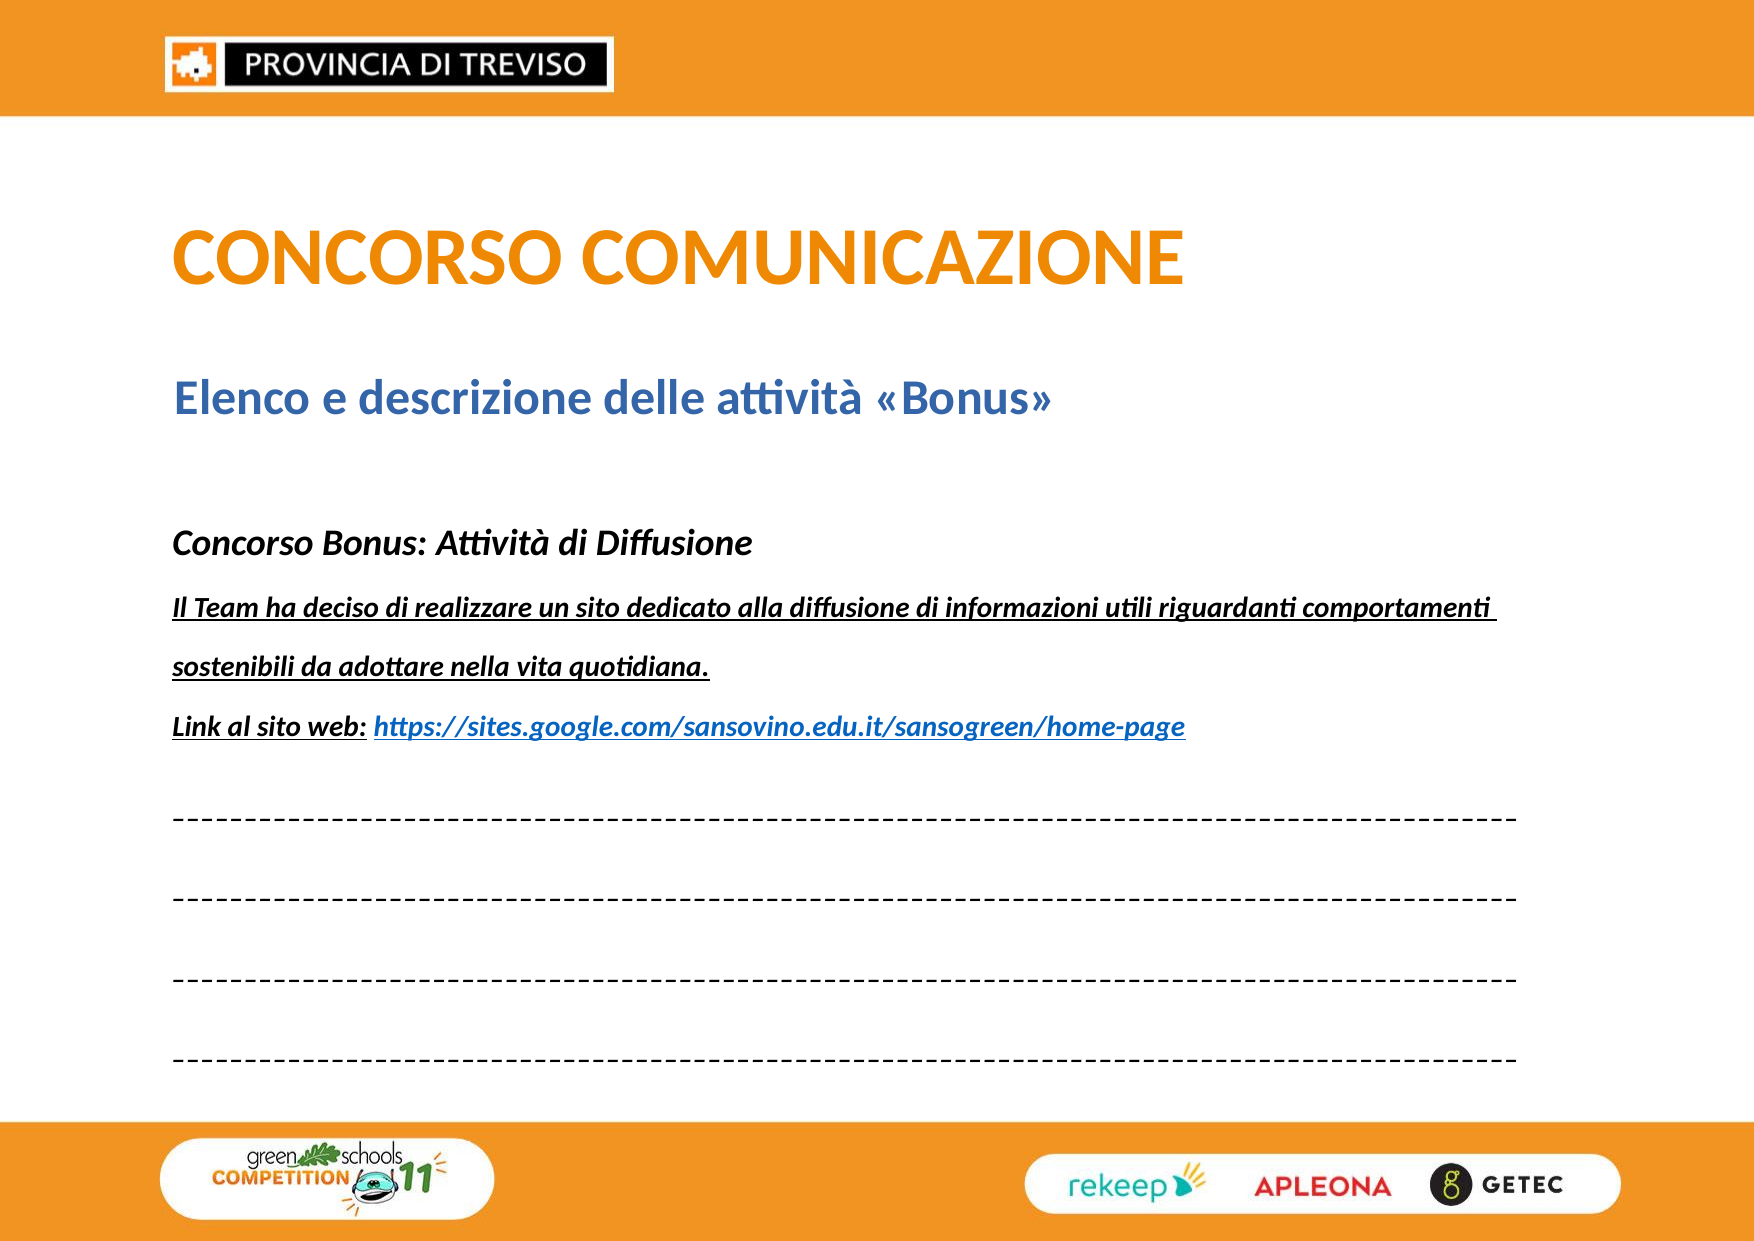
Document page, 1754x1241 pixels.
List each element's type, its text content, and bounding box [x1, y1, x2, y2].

text_box CONCORSO COMUNICAZIONE [157, 206, 1618, 311]
text_box Concorso Bonus:​ Attività di Diffusione​ Il Team ha deciso di realizzare un sito dedicato alla diffusione di informazioni utili riguardanti comportamenti sostenibili da adottare nella vita quotidiana. Link al sito web: https://sites.google.com/sansovino.edu.it/sansogreen/home-page _____________________________________________________________________________________________ _____________________________________________________________________________________________ _____________________________________________________________________________________________ _____________________________________________________________________________________________ [157, 495, 1618, 1092]
picture [0, 0, 1754, 1241]
text_box Elenco e descrizione delle attività «Bonus» [159, 352, 1593, 453]
